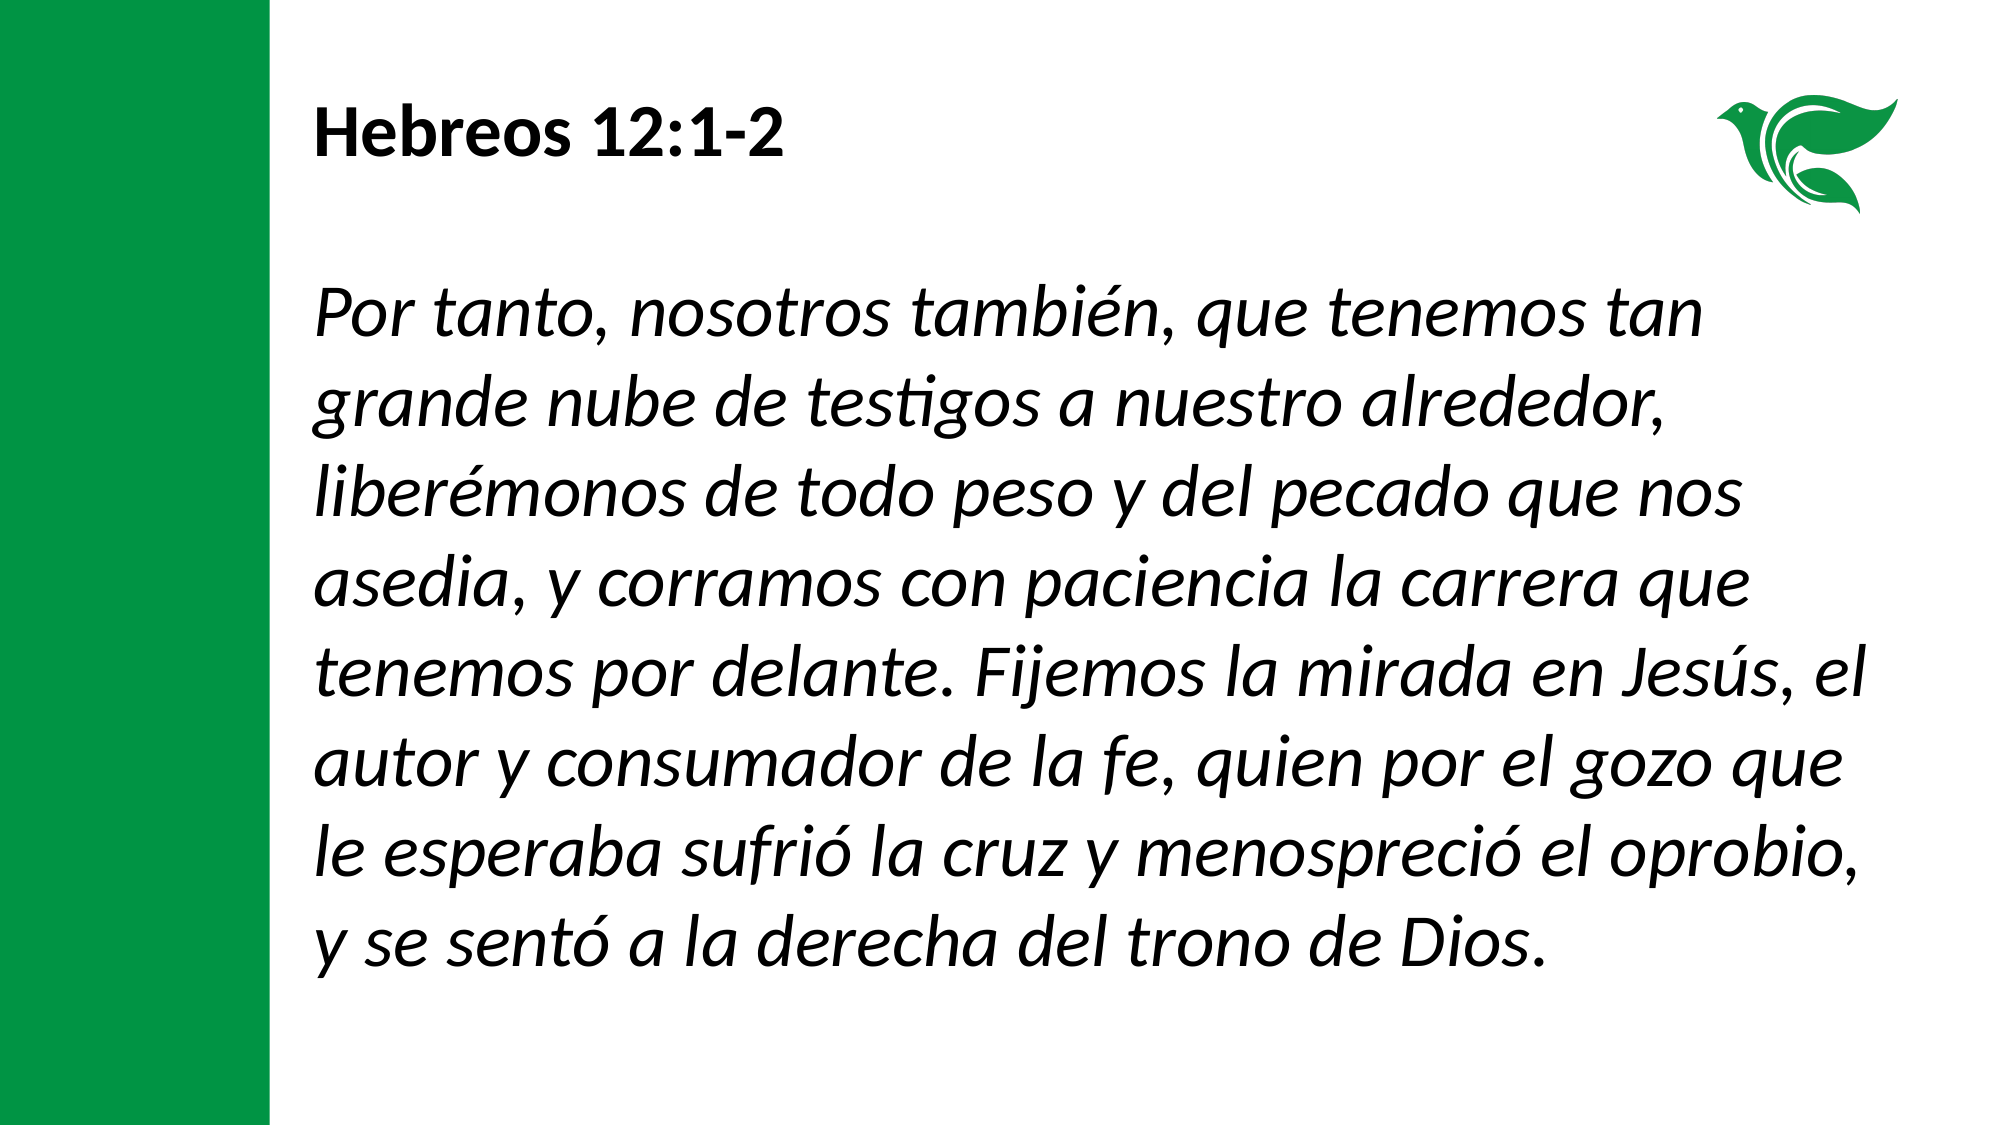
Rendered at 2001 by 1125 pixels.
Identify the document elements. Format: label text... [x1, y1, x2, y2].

text_box Hebreos 12:1-2 Por tanto, nosotros también, que tenemos tan grande nube de testigos a nuestro alrededor, liberémonos de todo peso y del pecado que nos asedia, y corramos con paciencia la carrera que tenemos por delante. Fijemos la mirada en Jesús, el autor y consumador de la fe, quien por el gozo que le esperaba sufrió la cruz y menospreció el oprobio, y se sentó a la derecha del trono de Dios. [298, 73, 1925, 1079]
picture [1694, 53, 1925, 246]
text_box [0, 0, 270, 1125]
